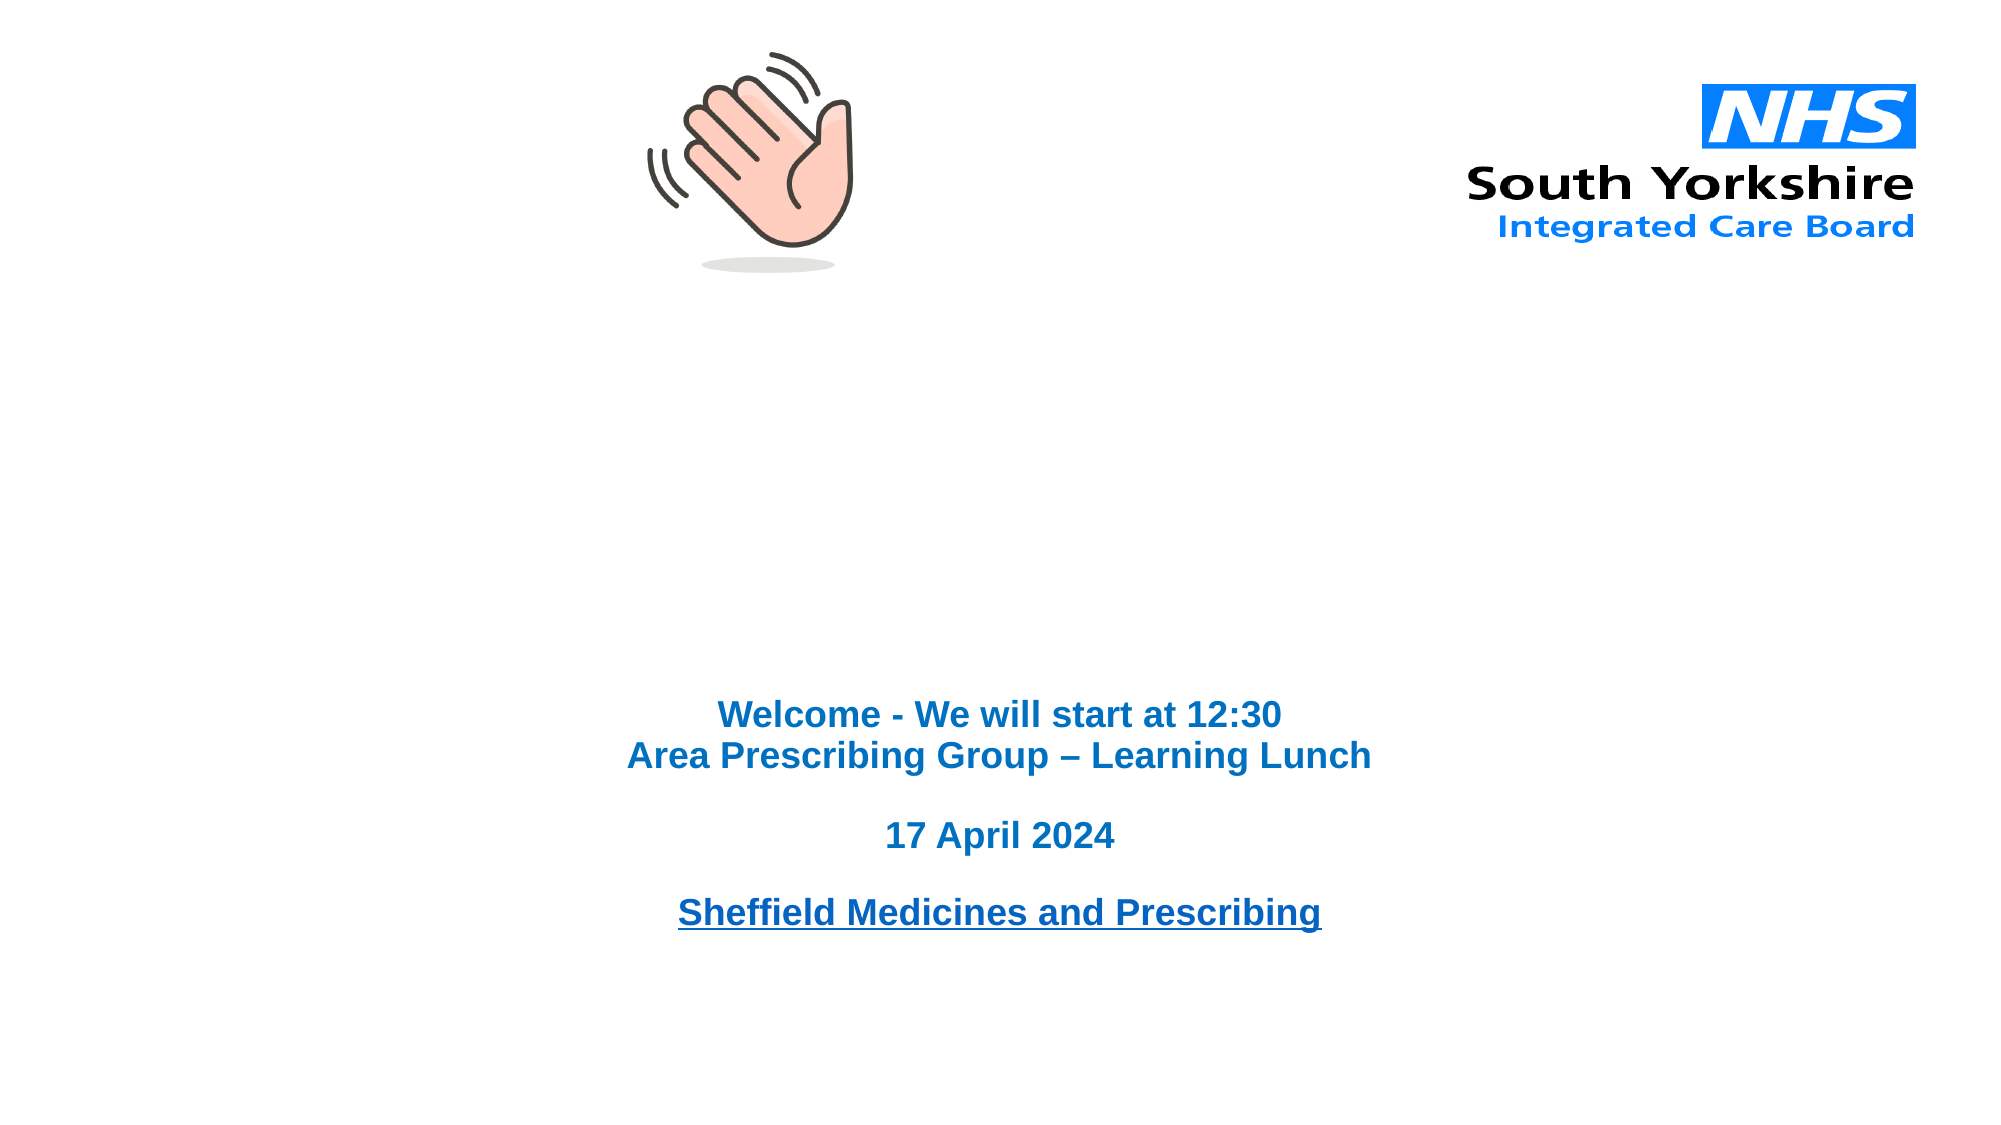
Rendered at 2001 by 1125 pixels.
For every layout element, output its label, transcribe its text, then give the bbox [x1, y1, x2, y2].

picture [640, 22, 896, 279]
picture [1104, 84, 1916, 283]
title Welcome - We will start at 12:30 Area Prescribing Group – Learning Lunch 17 April 2024 Sheffield Medicines and Prescribing [260, 320, 1740, 964]
